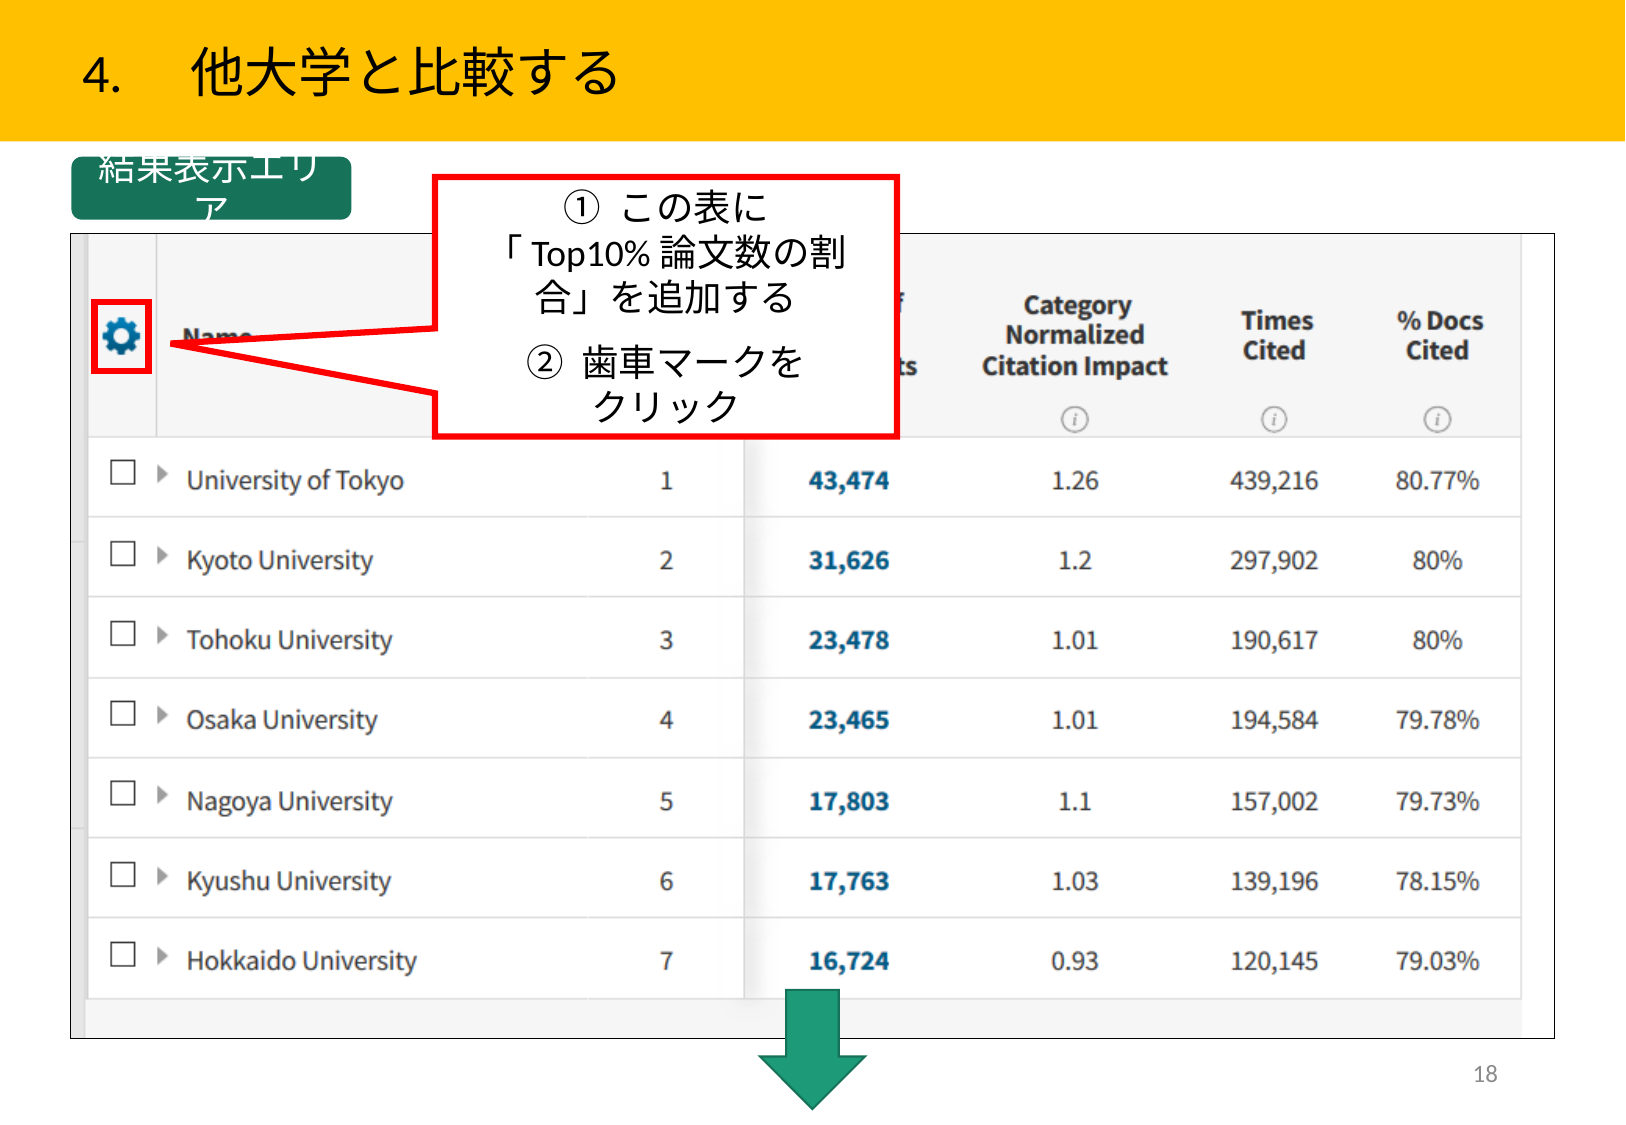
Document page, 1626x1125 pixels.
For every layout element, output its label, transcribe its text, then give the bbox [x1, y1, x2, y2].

text_box [757, 1039, 868, 1111]
slide_number 18 [1147, 1042, 1514, 1103]
text_box 4. 他大学と比較する [0, 0, 1625, 142]
text_box 結果表示エリア [70, 155, 353, 221]
text_box ① この表に 「Top10%論文数の割合」を追加する ② 歯車マークを クリック [434, 175, 898, 233]
picture [70, 233, 1555, 1039]
